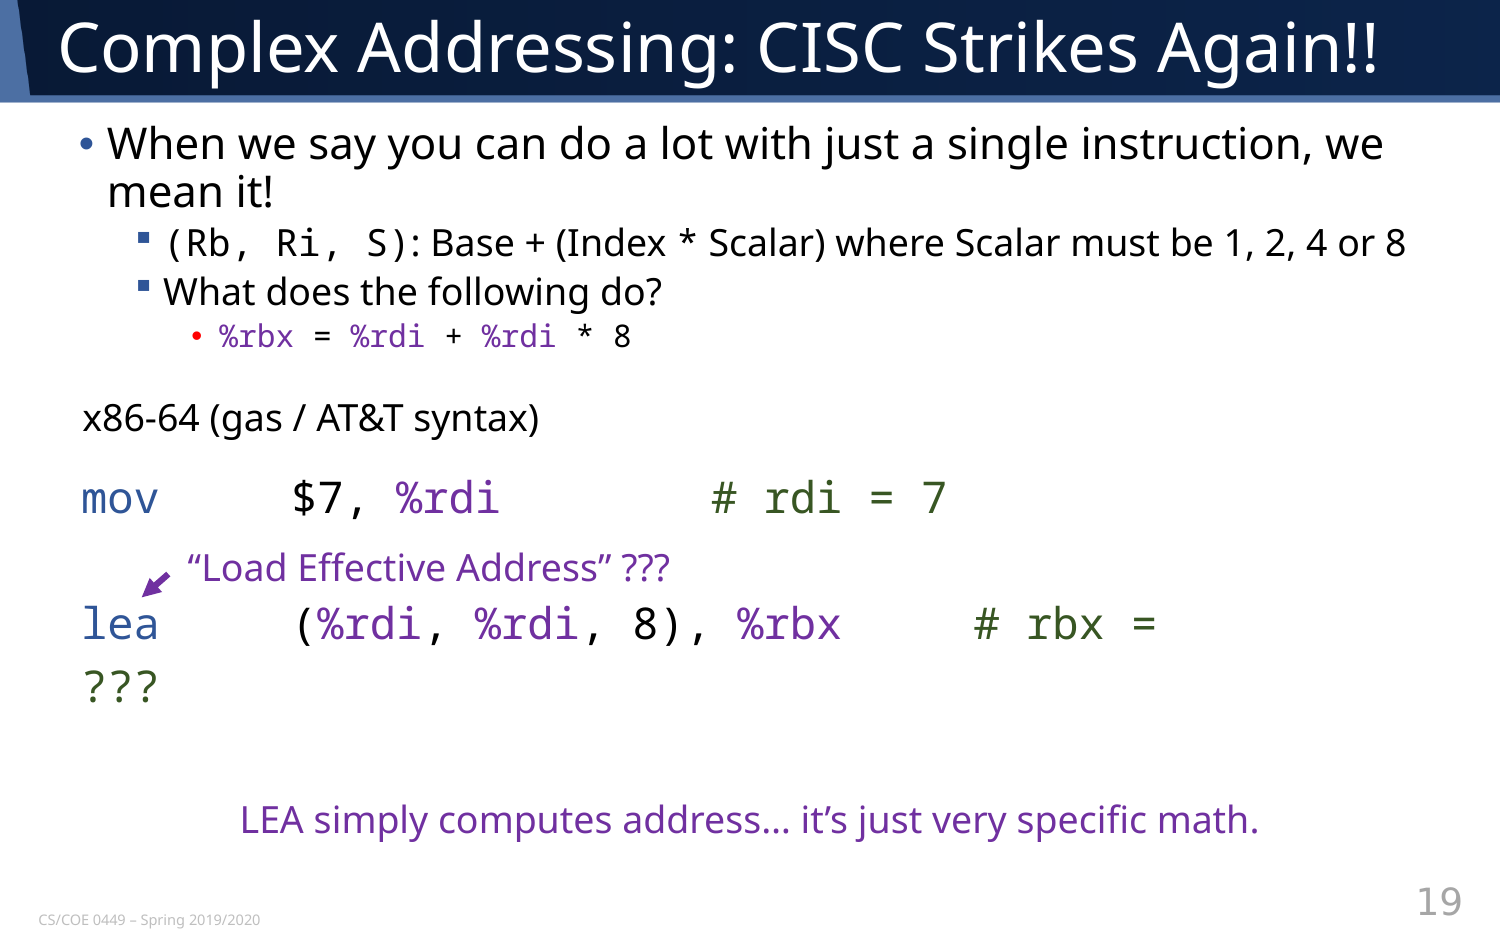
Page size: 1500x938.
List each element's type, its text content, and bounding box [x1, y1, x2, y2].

text_box LEA simply computes address… it’s just very specific math. [224, 788, 1276, 848]
title Complex Addressing: CISC Strikes Again!! [42, 3, 1500, 97]
text_box mov $7, %rdi # rdi = 7 lea (%rdi, %rdi, 8), %rbx # rbx = ??? [66, 451, 1193, 907]
footer CS/COE 0449 – Spring 2019/2020 [0, 906, 299, 936]
text_box “Load Effective Address” ??? [173, 536, 686, 597]
text_box x86-64 (gas / AT&T syntax) [67, 386, 739, 447]
list When we say you can do a lot with just a single instruction, we mean it! (Rb, Ri, S): Base + (Index * Scalar) where Scalar must be 1, 2, 4 or 8 What does the following do? %rbx = %rdi + %rdi * 8 [63, 114, 1433, 845]
slide_number 19 [1376, 875, 1478, 926]
picture [0, 0, 1500, 938]
